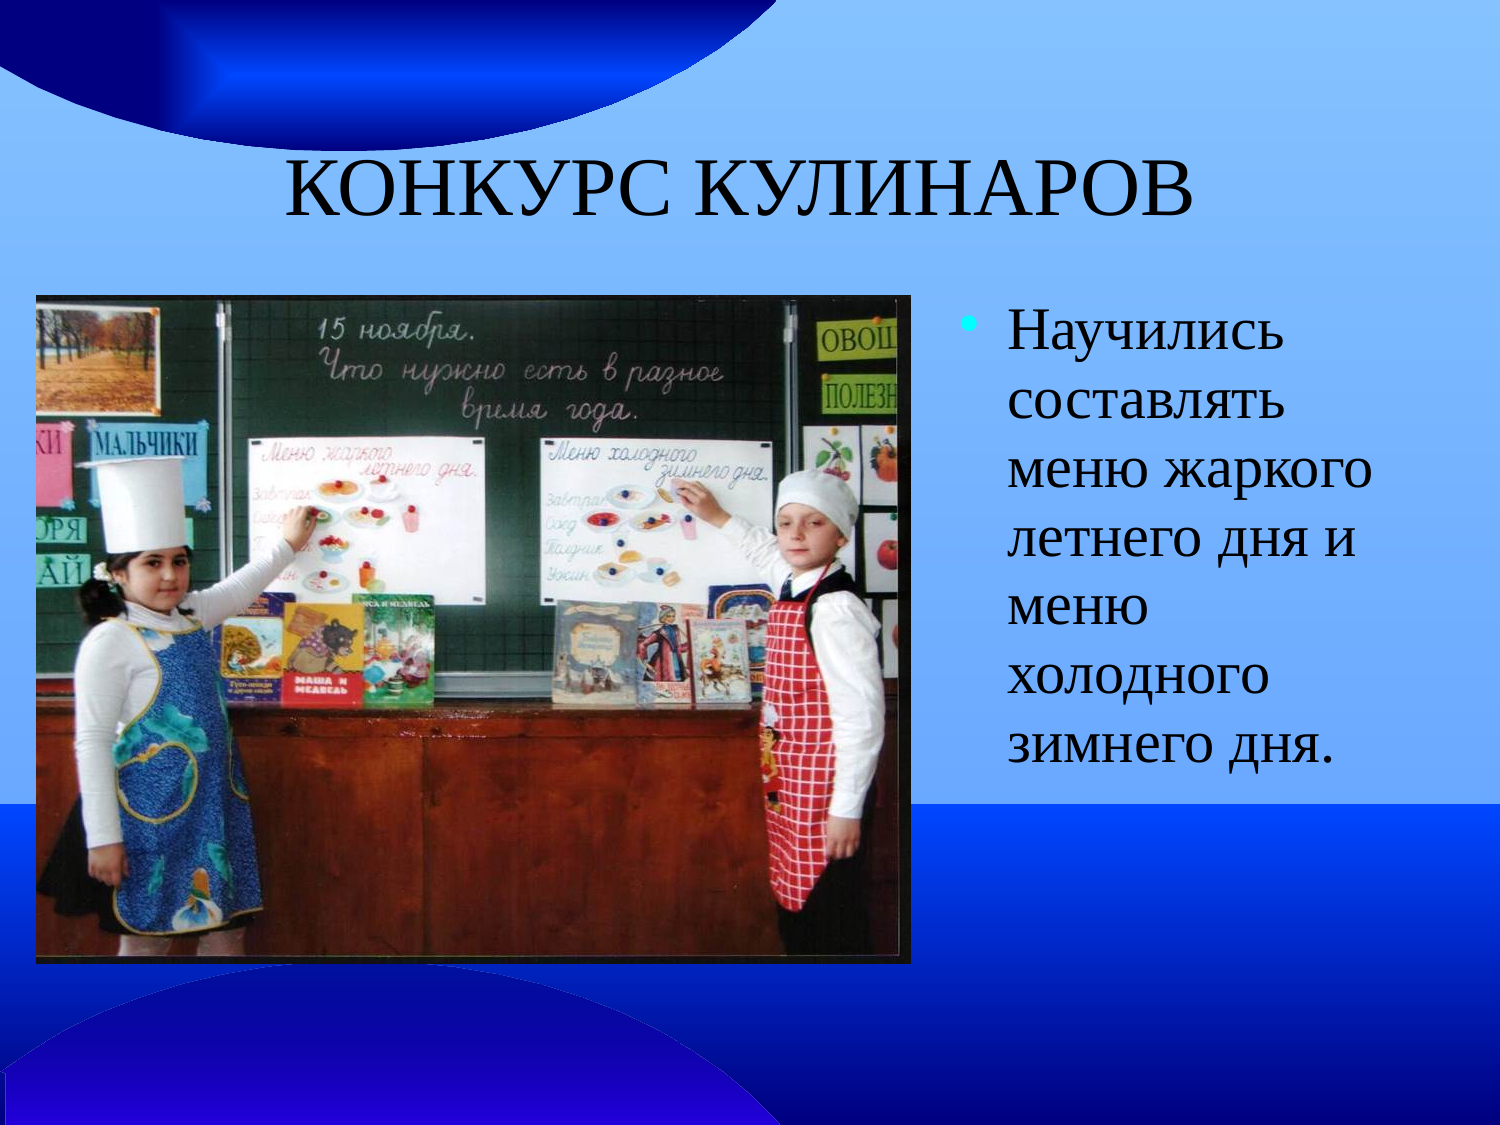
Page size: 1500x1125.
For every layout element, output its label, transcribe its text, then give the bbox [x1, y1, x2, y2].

list Научились составлять меню жаркого летнего дня и меню холодного зимнего дня. [942, 294, 1428, 1004]
picture [36, 295, 911, 964]
title КОНКУРС КУЛИНАРОВ [110, 93, 1392, 282]
